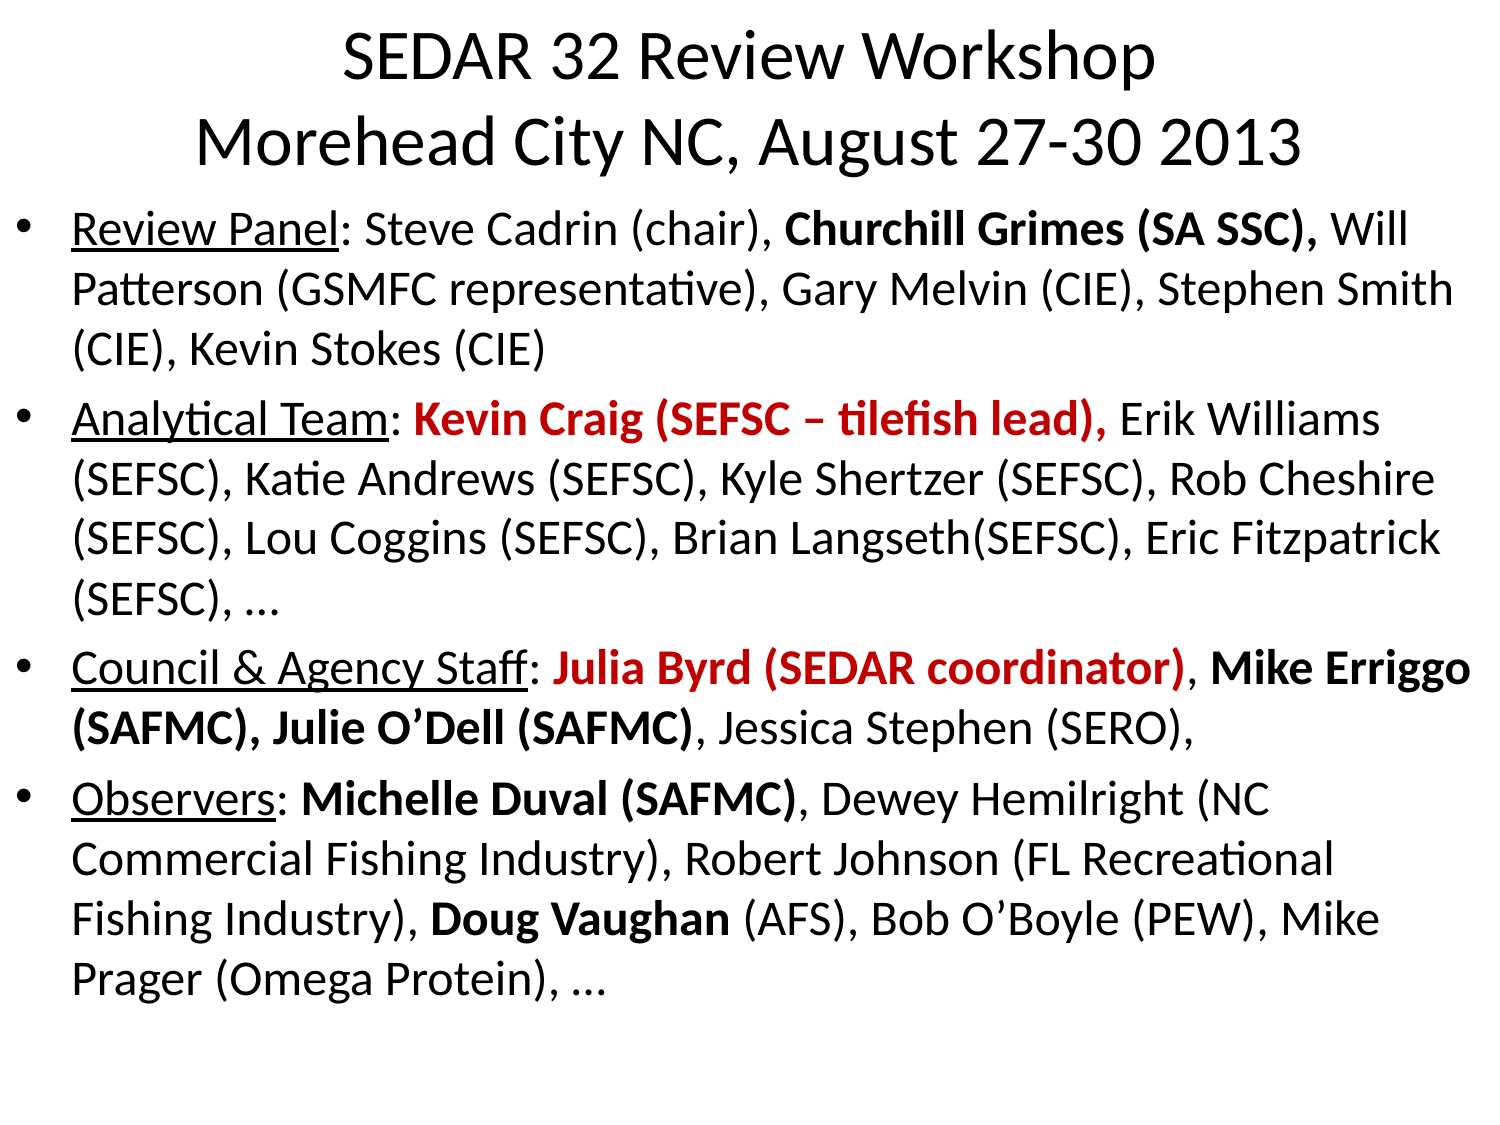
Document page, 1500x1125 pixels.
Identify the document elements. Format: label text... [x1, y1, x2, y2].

title SEDAR 32 Review Workshop Morehead City NC, August 27-30 2013 [0, 0, 1500, 187]
list Review Panel: Steve Cadrin (chair), Churchill Grimes (SA SSC), Will Patterson (GSMFC representative), Gary Melvin (CIE), Stephen Smith (CIE), Kevin Stokes (CIE) Analytical Team: Kevin Craig (SEFSC – tilefish lead), Erik Williams (SEFSC), Katie Andrews (SEFSC), Kyle Shertzer (SEFSC), Rob Cheshire (SEFSC), Lou Coggins (SEFSC), Brian Langseth(SEFSC), Eric Fitzpatrick (SEFSC), … Council & Agency Staff: Julia Byrd (SEDAR coordinator), Mike Erriggo (SAFMC), Julie O’Dell (SAFMC), Jessica Stephen (SERO), Observers: Michelle Duval (SAFMC), Dewey Hemilright (NC Commercial Fishing Industry), Robert Johnson (FL Recreational Fishing Industry), Doug Vaughan (AFS), Bob O’Boyle (PEW), Mike Prager (Omega Protein), … [0, 187, 1500, 1125]
